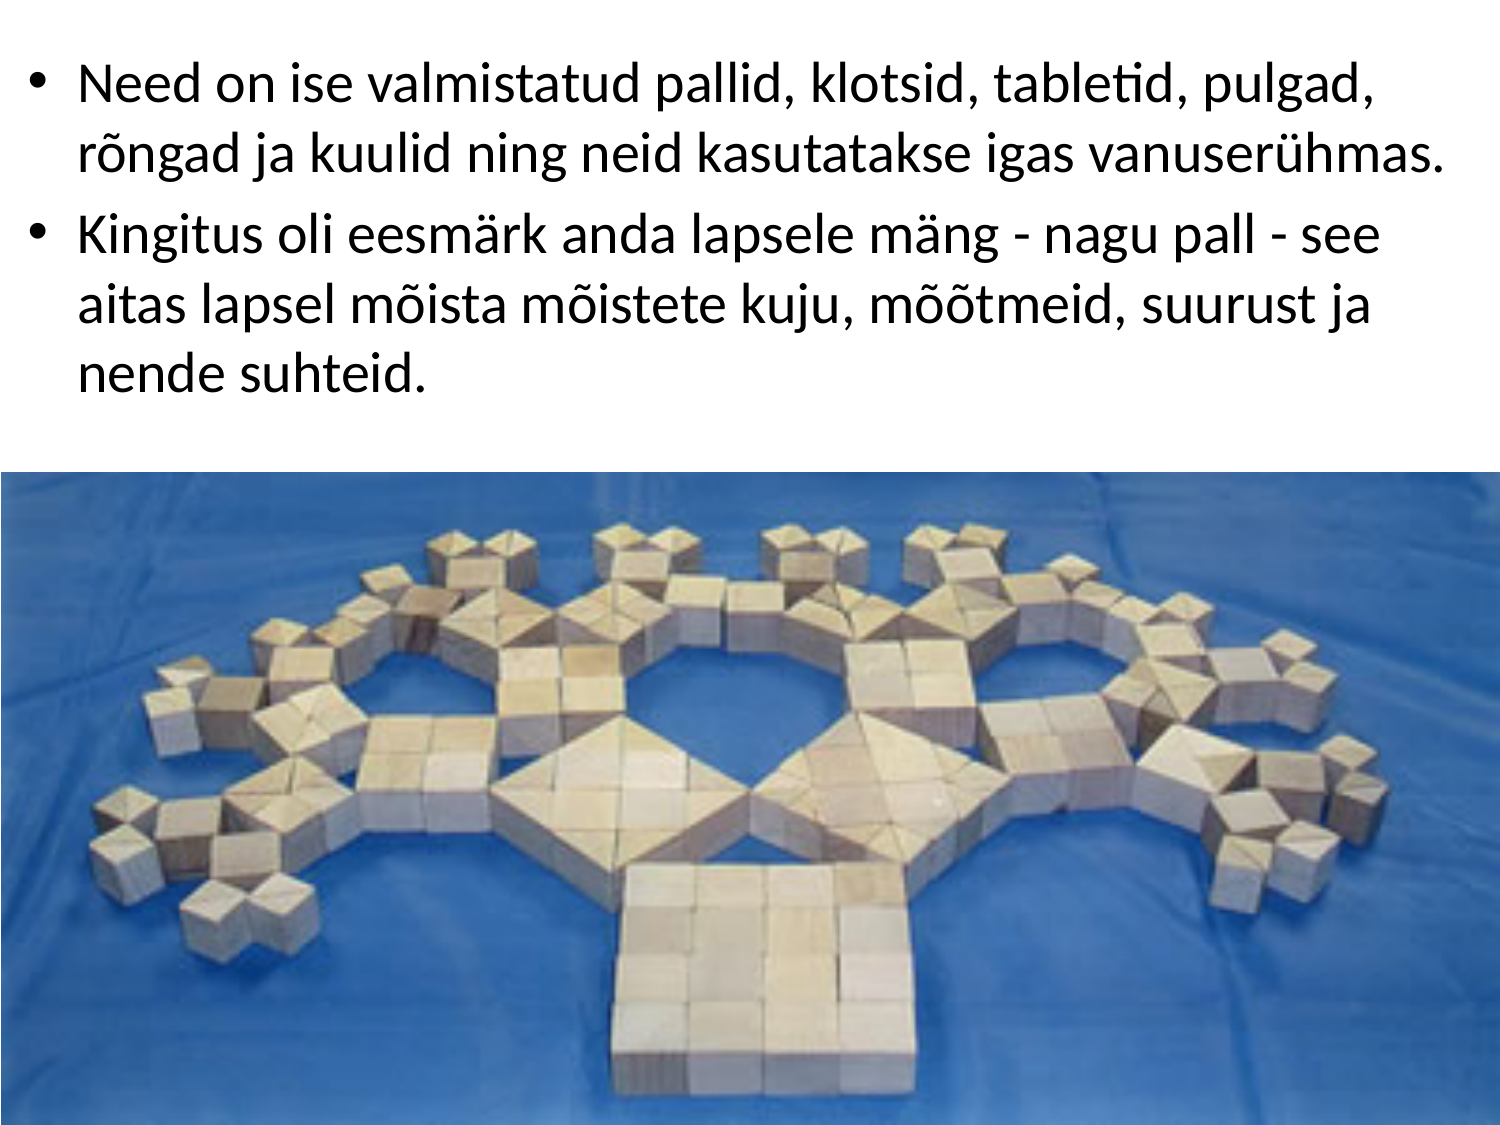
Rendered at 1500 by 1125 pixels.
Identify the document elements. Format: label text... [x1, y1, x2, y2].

list Need on ise valmistatud pallid, klotsid, tabletid, pulgad, rõngad ja kuulid ning neid kasutatakse igas vanuserühmas. Kingitus oli eesmärk anda lapsele mäng - nagu pall - see aitas lapsel mõista mõistete kuju, mõõtmeid, suurust ja nende suhteid. [12, 37, 1500, 471]
picture [1, 472, 1500, 1125]
